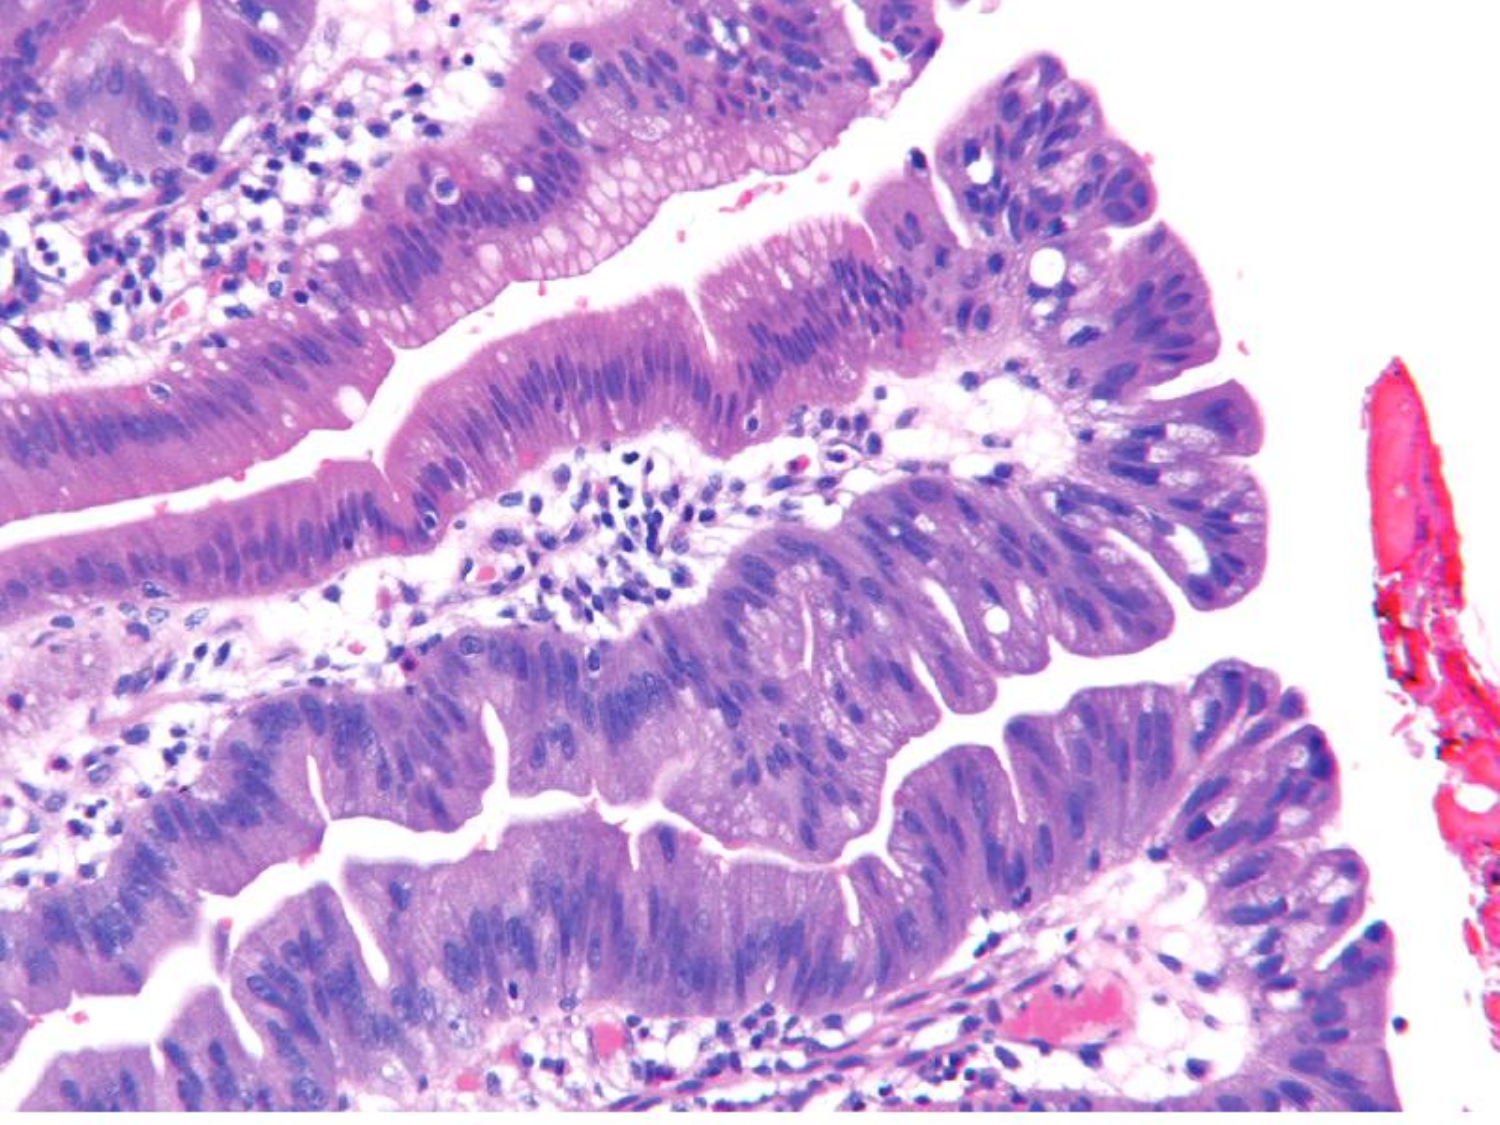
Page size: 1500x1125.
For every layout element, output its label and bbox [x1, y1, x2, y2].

list [0, 0, 1500, 1125]
